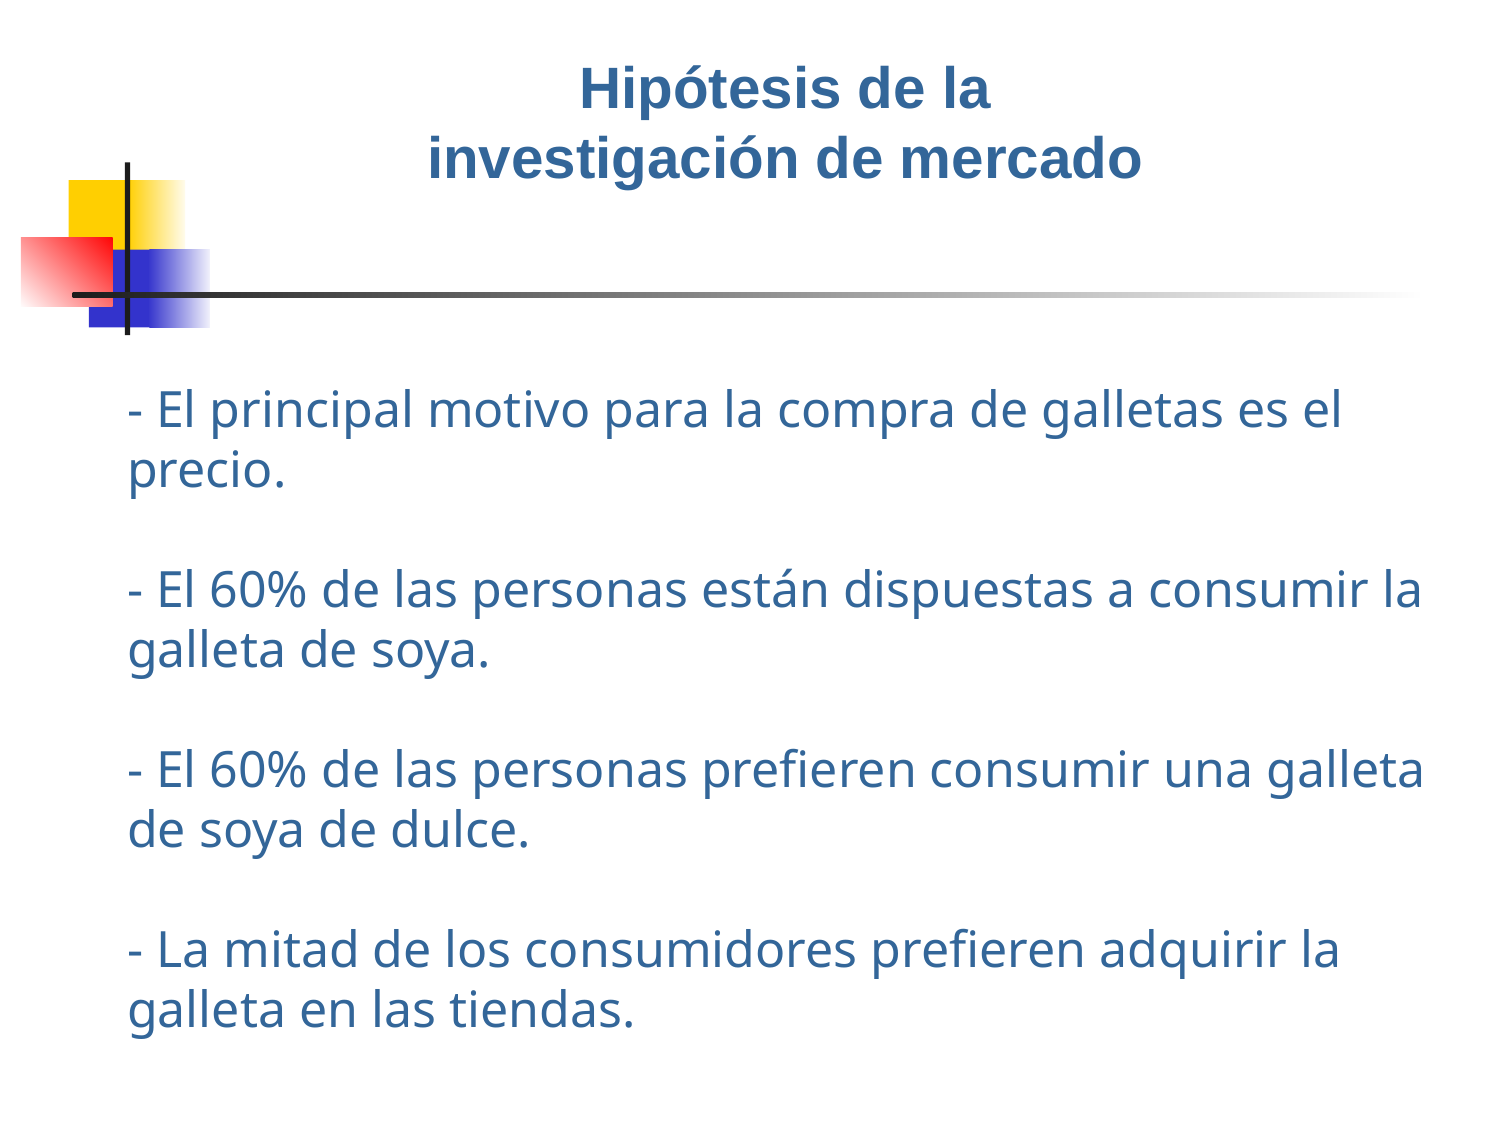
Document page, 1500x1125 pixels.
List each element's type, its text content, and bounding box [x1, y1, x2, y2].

text_box Hipótesis de la investigación de mercado [372, 42, 1199, 268]
title - El principal motivo para la compra de galletas es el precio. - El 60% de las personas están dispuestas a consumir la galleta de soya. - El 60% de las personas prefieren consumir una galleta de soya de dulce. - La mitad de los consumidores prefieren adquirir la galleta en las tiendas. [111, 857, 1463, 1046]
